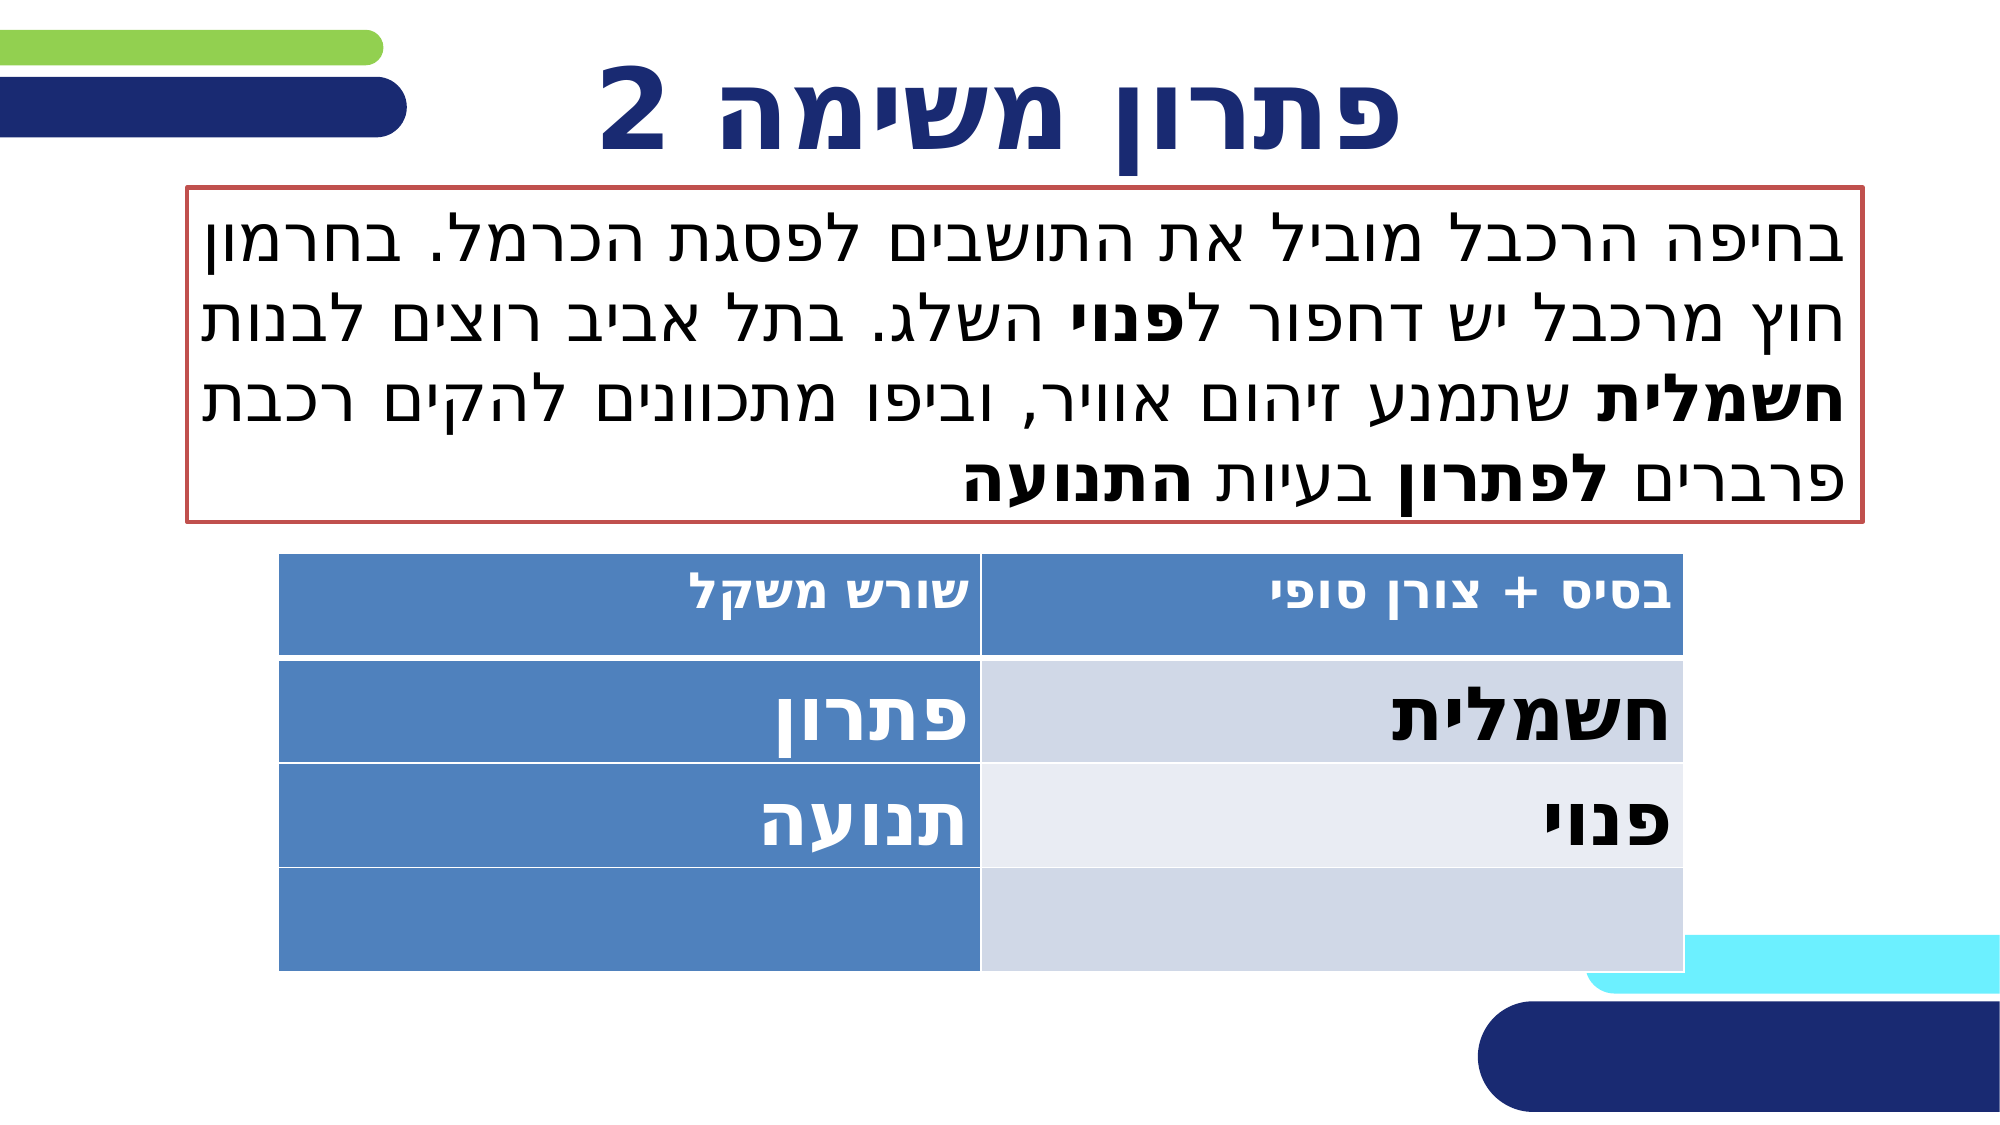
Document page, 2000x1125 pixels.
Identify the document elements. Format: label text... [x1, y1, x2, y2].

table_header שורש משקל [279, 554, 980, 655]
table_cell חשמלית [982, 661, 1683, 762]
table_cell פנוי [982, 764, 1683, 867]
table_cell תנועה [279, 764, 980, 867]
text_box בחיפה הרכבל מוביל את התושבים לפסגת הכרמל. בחרמון חוץ מרכבל יש דחפור לפנוי השלג. בתל אביב רוצים לבנות חשמלית שתמנע זיהום אוויר, וביפו מתכוונים להקים רכבת פרברים לפתרון בעיות התנועה [185, 185, 1865, 524]
table_cell [279, 868, 980, 971]
table_cell [982, 868, 1683, 971]
table_cell פתרון [279, 661, 980, 762]
table_header בסיס + צורן סופי [982, 554, 1683, 655]
text_box פתרון משימה 2 [579, 30, 1421, 180]
